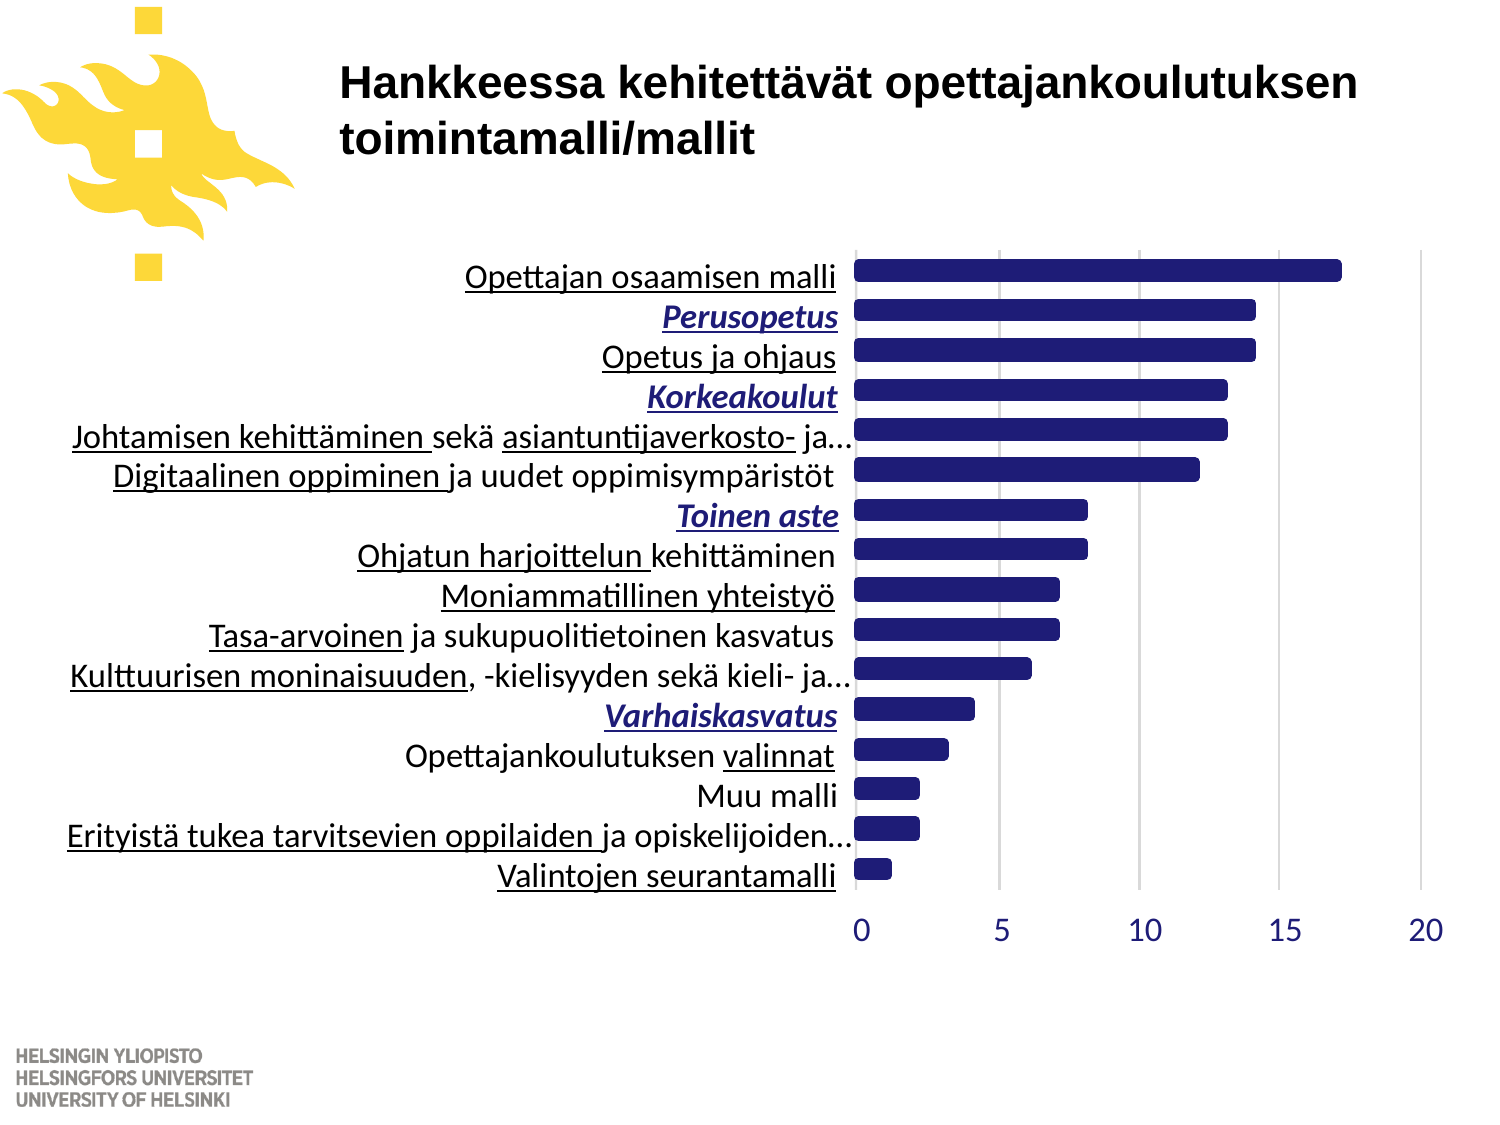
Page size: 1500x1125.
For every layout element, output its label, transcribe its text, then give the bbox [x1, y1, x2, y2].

text_box Johtamisen kehittäminen sekä asiantuntijaverkosto- ja… [71, 413, 597, 456]
text_box Moniammatillinen yhteistyö [440, 575, 597, 615]
text_box Hankkeessa kehitettävät opettajankoulutuksen toimintamalli/mallit [324, 45, 1500, 171]
text_box Valintojen seurantamalli [497, 855, 597, 894]
text_box Erityistä tukea tarvitsevien oppilaiden ja opiskelijoiden… [66, 812, 597, 855]
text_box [602, 249, 1444, 949]
text_box Opettajan osaamisen malli [464, 253, 598, 296]
text_box Kulttuurisen moninaisuuden, -kielisyyden sekä kieli- ja… [70, 652, 597, 695]
text_box Digitaalinen oppiminen ja uudet oppimisympäristöt [112, 456, 597, 495]
text_box Ohjatun harjoittelun kehittäminen [356, 533, 597, 575]
text_box Tasa-arvoinen ja sukupuolitietoinen kasvatus [208, 612, 597, 655]
picture [15, 1046, 254, 1109]
text_box Opettajankoulutuksen valinnat [404, 732, 597, 775]
